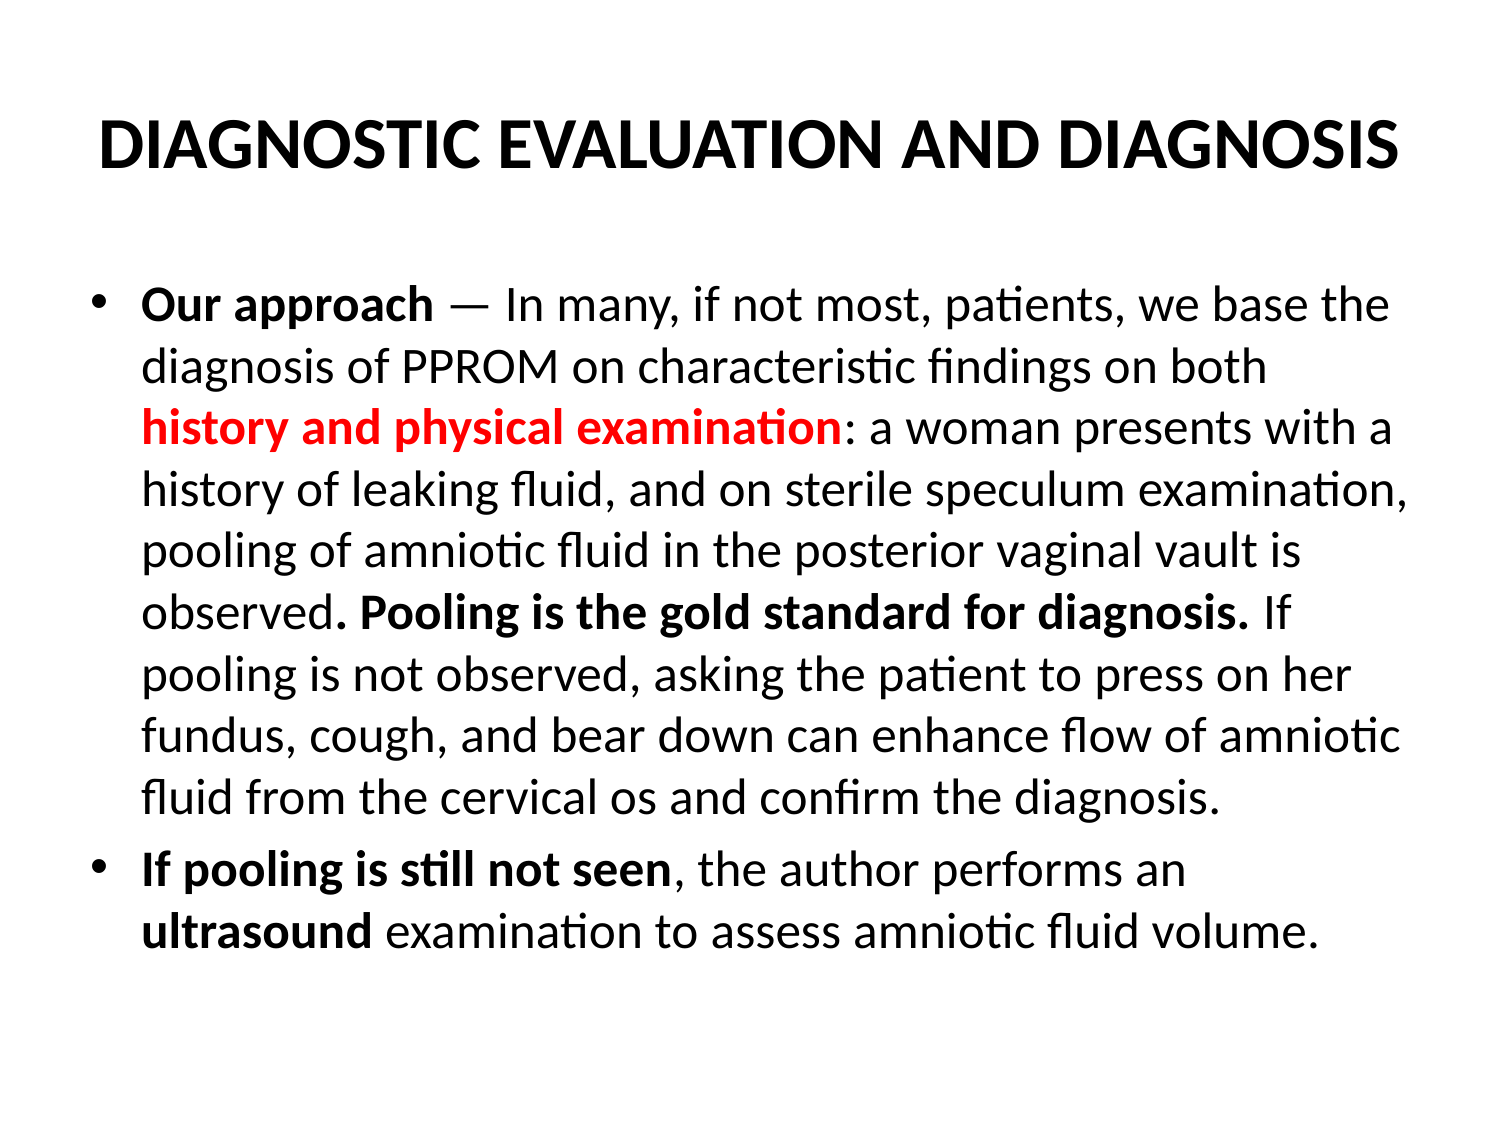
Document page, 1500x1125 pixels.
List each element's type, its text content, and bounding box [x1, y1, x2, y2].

title DIAGNOSTIC EVALUATION AND DIAGNOSIS [75, 45, 1425, 233]
list Our approach — In many, if not most, patients, we base the diagnosis of PPROM on characteristic findings on both history and physical examination: a woman presents with a history of leaking fluid, and on sterile speculum examination, pooling of amniotic fluid in the posterior vaginal vault is observed. Pooling is the gold standard for diagnosis. If pooling is not observed, asking the patient to press on her fundus, cough, and bear down can enhance flow of amniotic fluid from the cervical os and confirm the diagnosis. If pooling is still not seen, the author performs an ultrasound examination to assess amniotic fluid volume. [75, 262, 1425, 1005]
